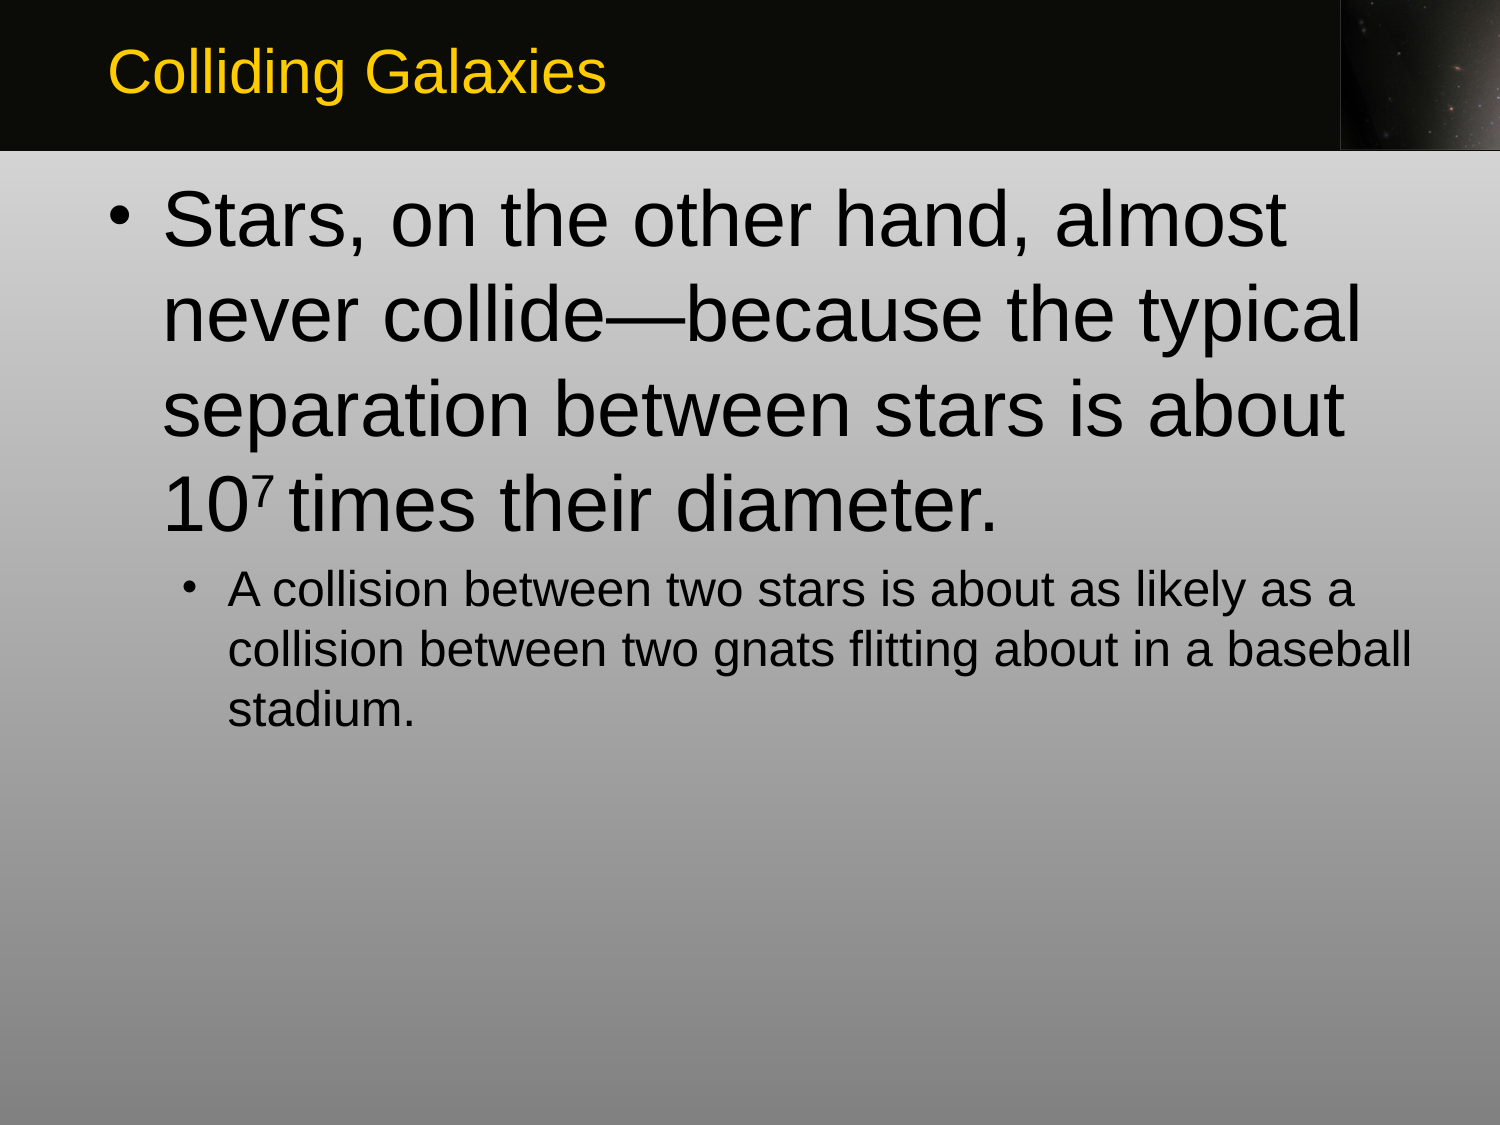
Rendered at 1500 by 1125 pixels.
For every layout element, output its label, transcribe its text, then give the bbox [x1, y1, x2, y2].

text_box Colliding Galaxies [92, 12, 1338, 138]
picture [1341, 0, 1500, 149]
list Stars, on the other hand, almost never collide—because the typical separation between stars is about 107 times their diameter. A collision between two stars is about as likely as a collision between two gnats flitting about in a baseball stadium. [90, 159, 1441, 1122]
